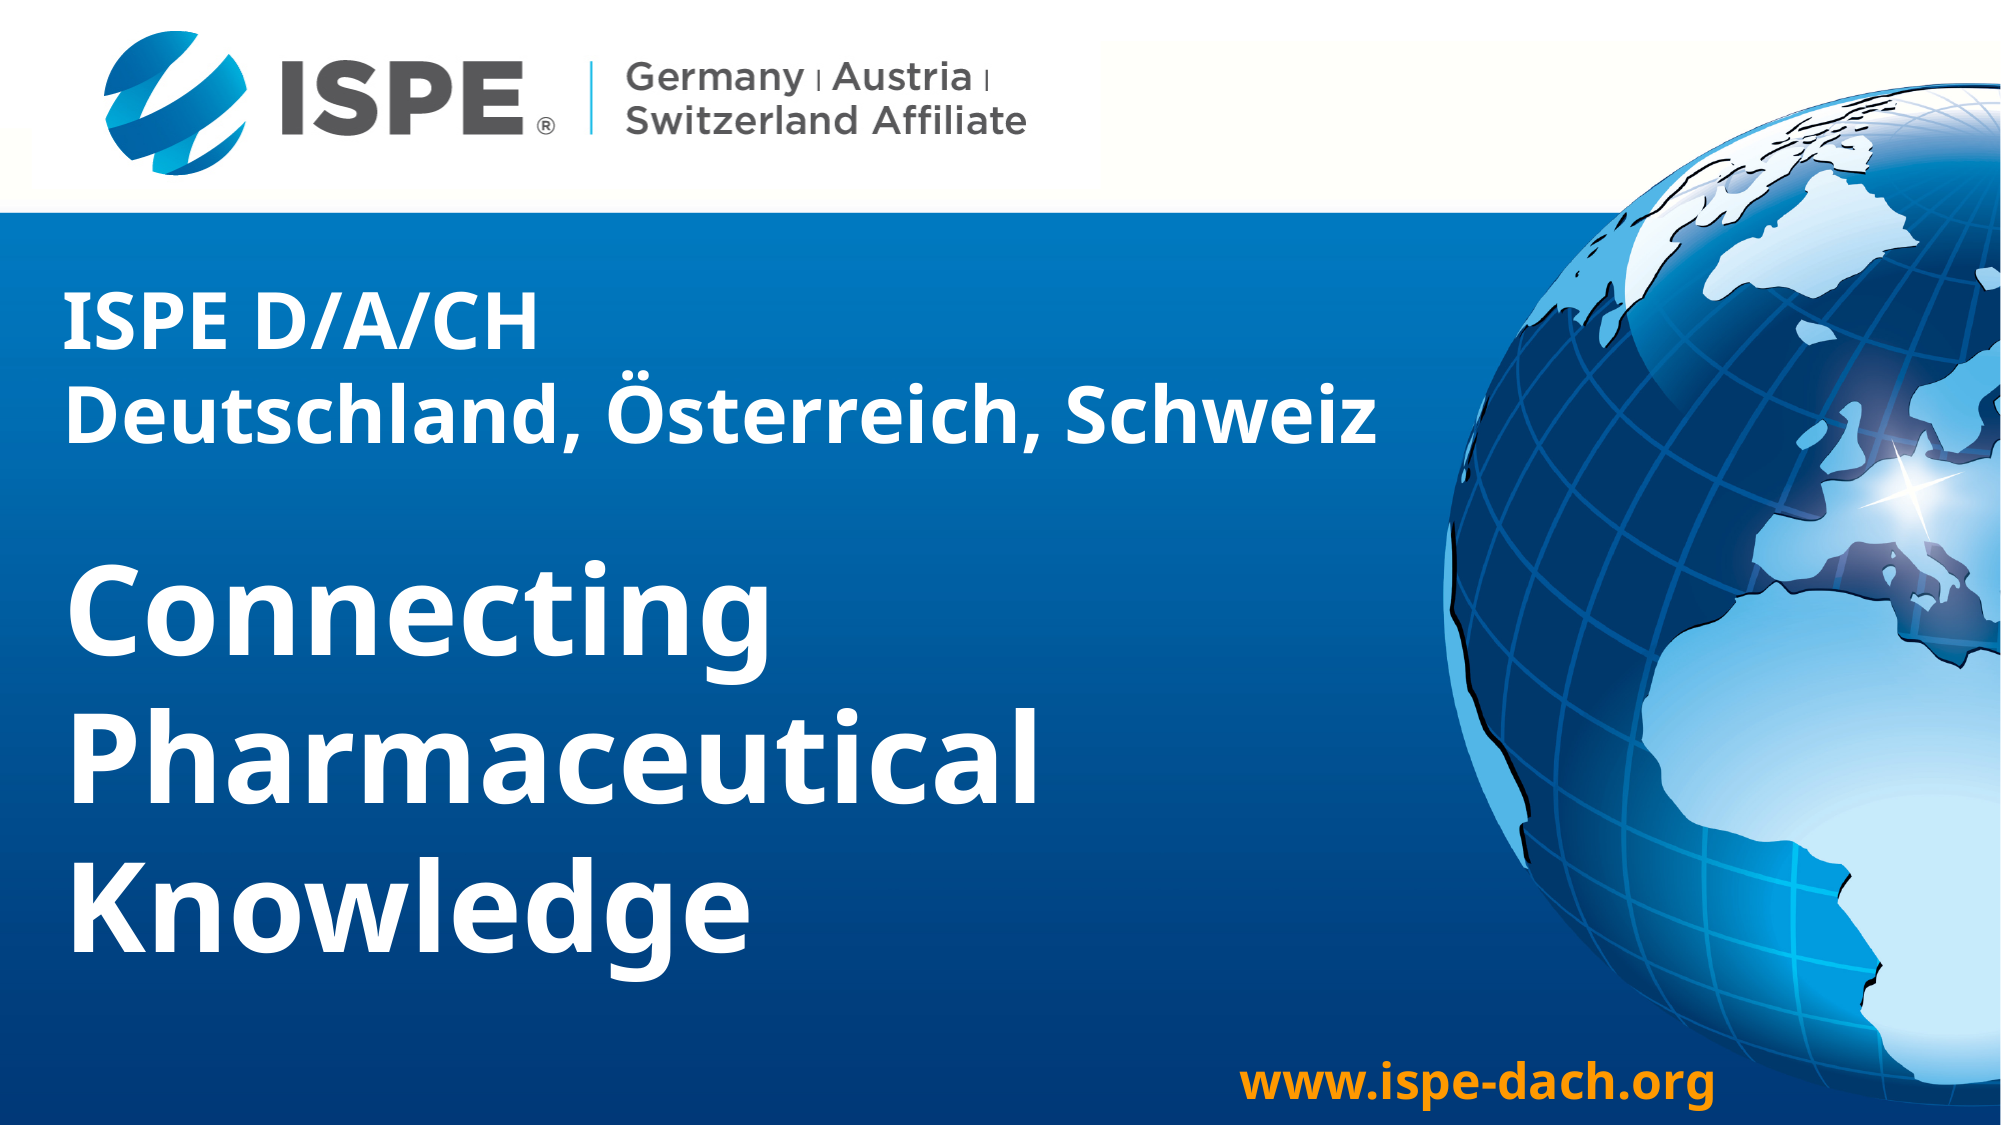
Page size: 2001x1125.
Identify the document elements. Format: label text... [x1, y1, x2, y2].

picture [0, 23, 2001, 1125]
table_header Connecting Pharmaceutical Knowledge [48, 515, 1425, 990]
table_header ISPE D/A/CH Deutschland, Österreich, Schweiz [48, 254, 1697, 470]
